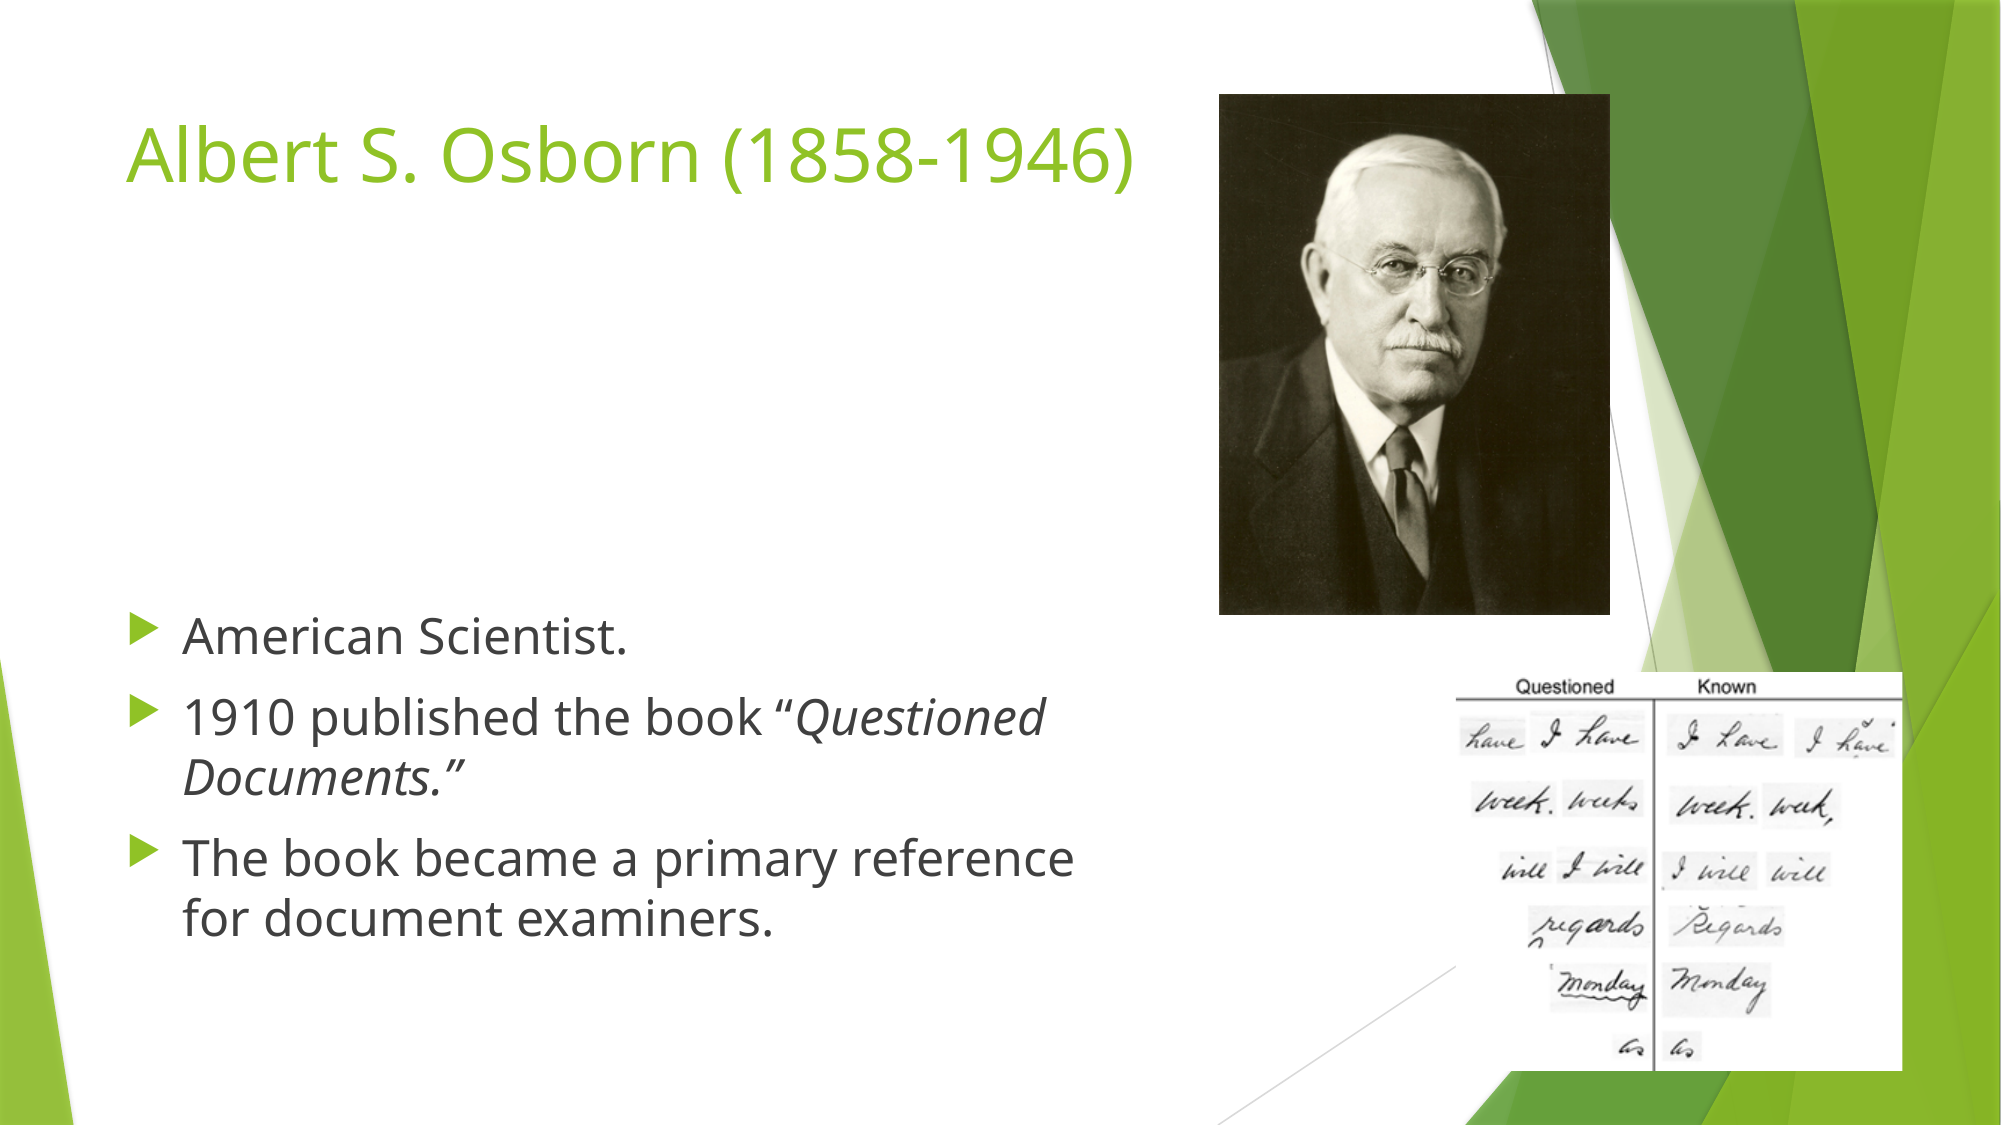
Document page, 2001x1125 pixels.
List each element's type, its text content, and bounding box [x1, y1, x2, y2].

list American Scientist. 1910 published the book “Questioned Documents.” The book became a primary reference for document examiners. [111, 354, 1125, 992]
picture [1219, 93, 1610, 616]
picture [1455, 672, 1903, 1071]
title Albert S. Osborn (1858-1946) [111, 99, 1214, 317]
